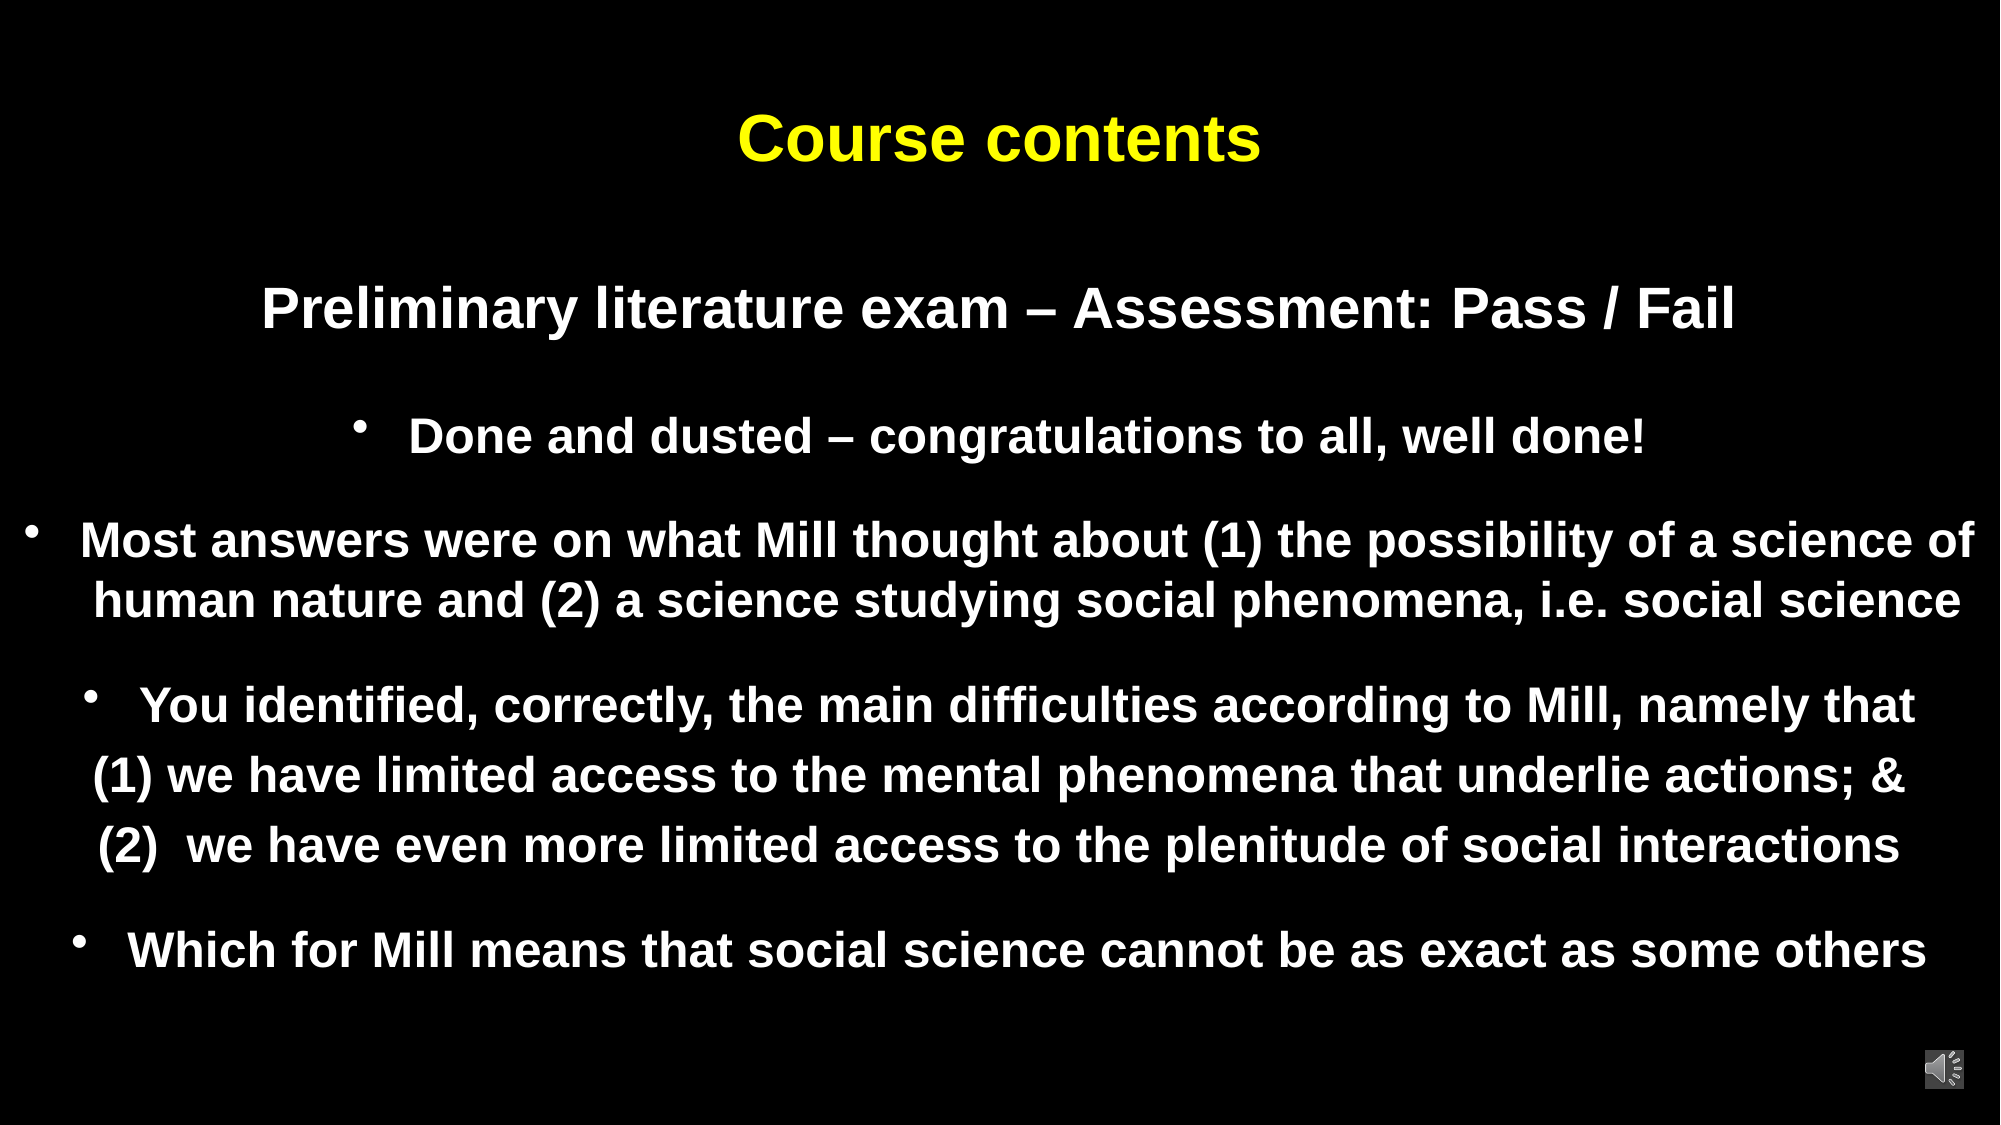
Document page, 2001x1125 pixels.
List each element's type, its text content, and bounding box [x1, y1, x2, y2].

text_box Preliminary literature exam – Assessment: Pass / Fail Done and dusted – congratulations to all, well done! Most answers were on what Mill thought about (1) the possibility of a science of human nature and (2) a science studying social phenomena, i.e. social science You identified, correctly, the main difficulties according to Mill, namely that we have limited access to the mental phenomena that underlie actions; & we have even more limited access to the plenitude of social interactions Which for Mill means that social science cannot be as exact as some others [0, 263, 2000, 1125]
picture [1924, 1049, 1965, 1090]
text_box Course contents [0, 40, 2000, 229]
